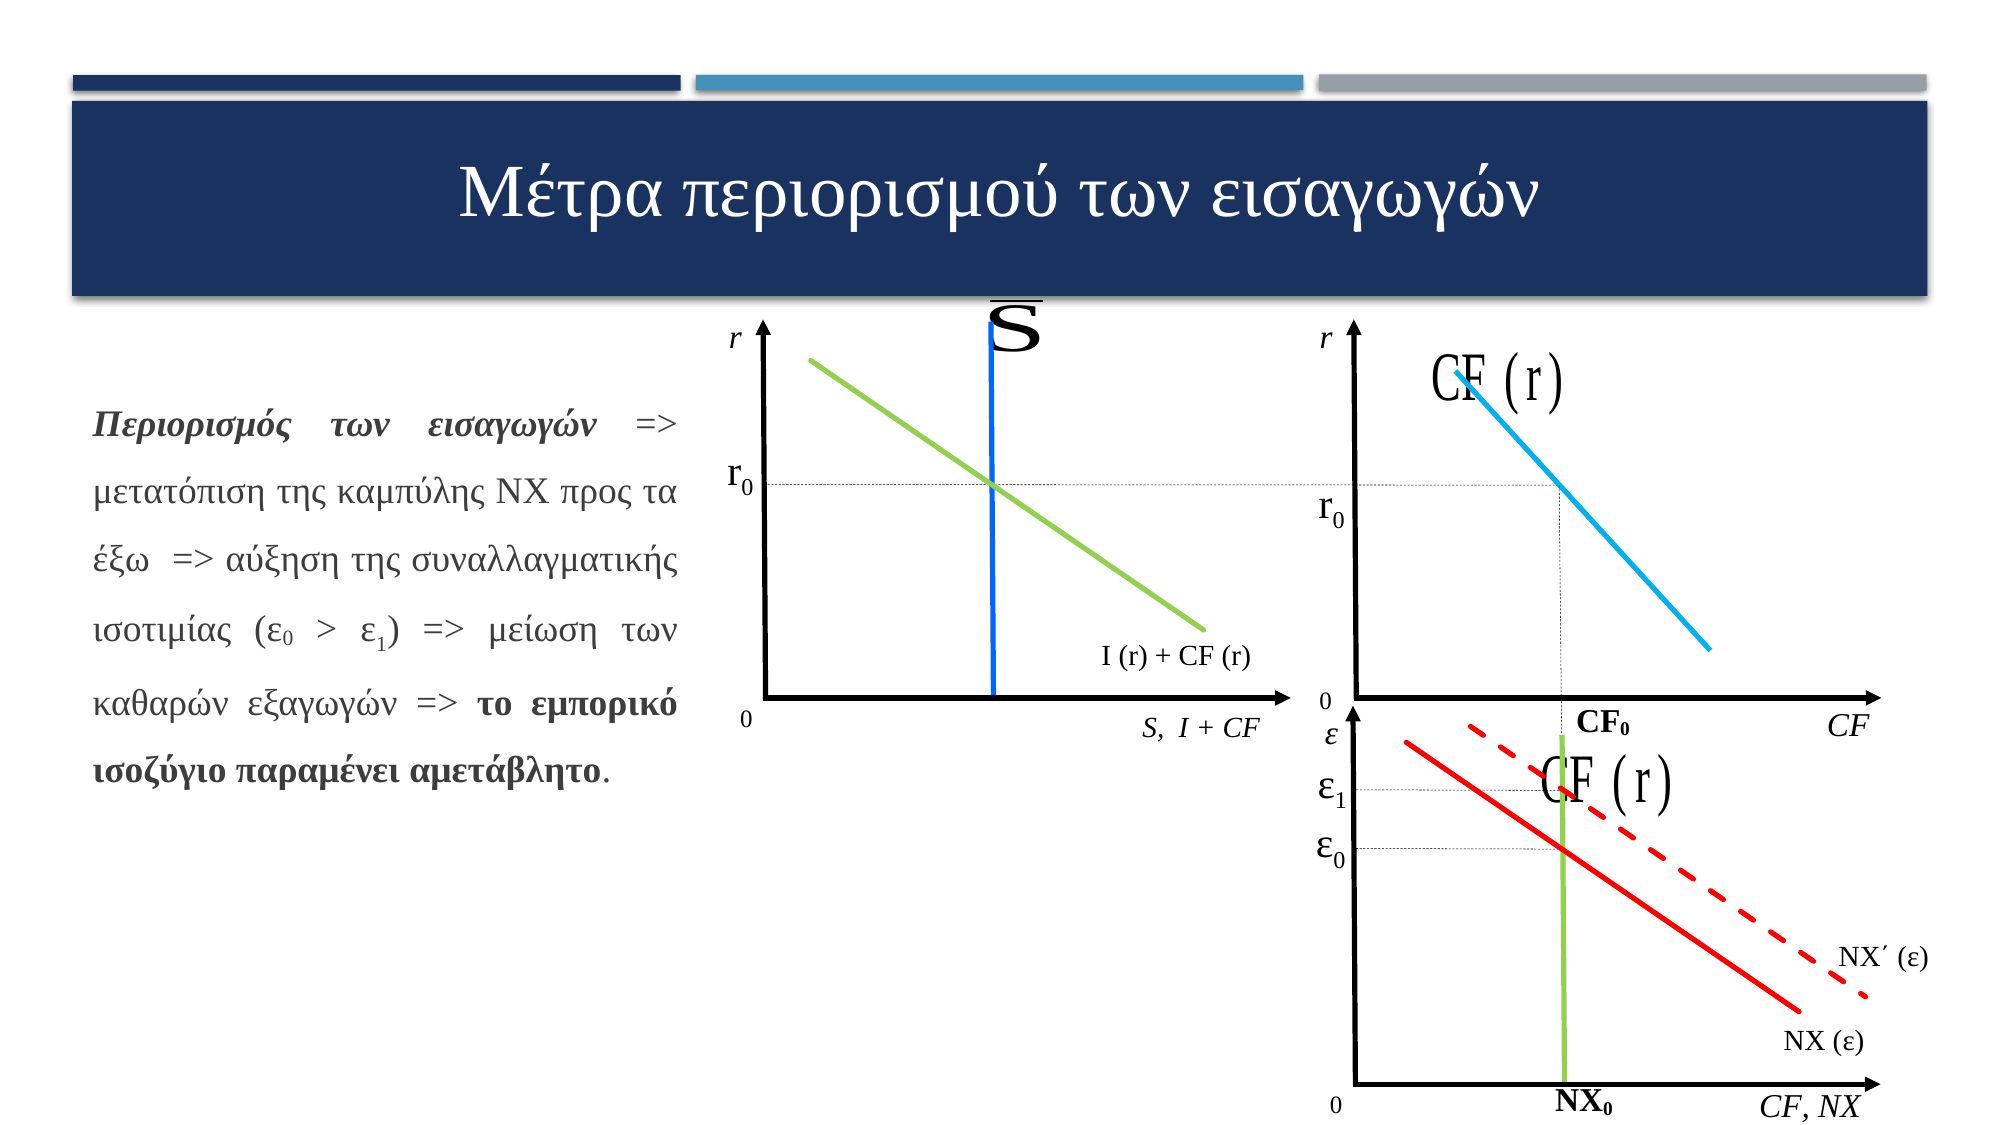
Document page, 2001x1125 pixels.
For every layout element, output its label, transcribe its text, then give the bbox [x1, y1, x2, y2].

title Μέτρα περιορισμού των εισαγωγών [95, 115, 1905, 239]
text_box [711, 290, 1946, 1125]
text_box Περιορισμός των εισαγωγών => μετατόπιση της καμπύλης ΝΧ προς τα έξω => αύξηση της συναλλαγματικής ισοτιμίας (ε0 > ε1) => μείωση των καθαρών εξαγωγών => το εμπορικό ισοζύγιο παραμένει αμετάβλητο. [77, 368, 693, 1041]
